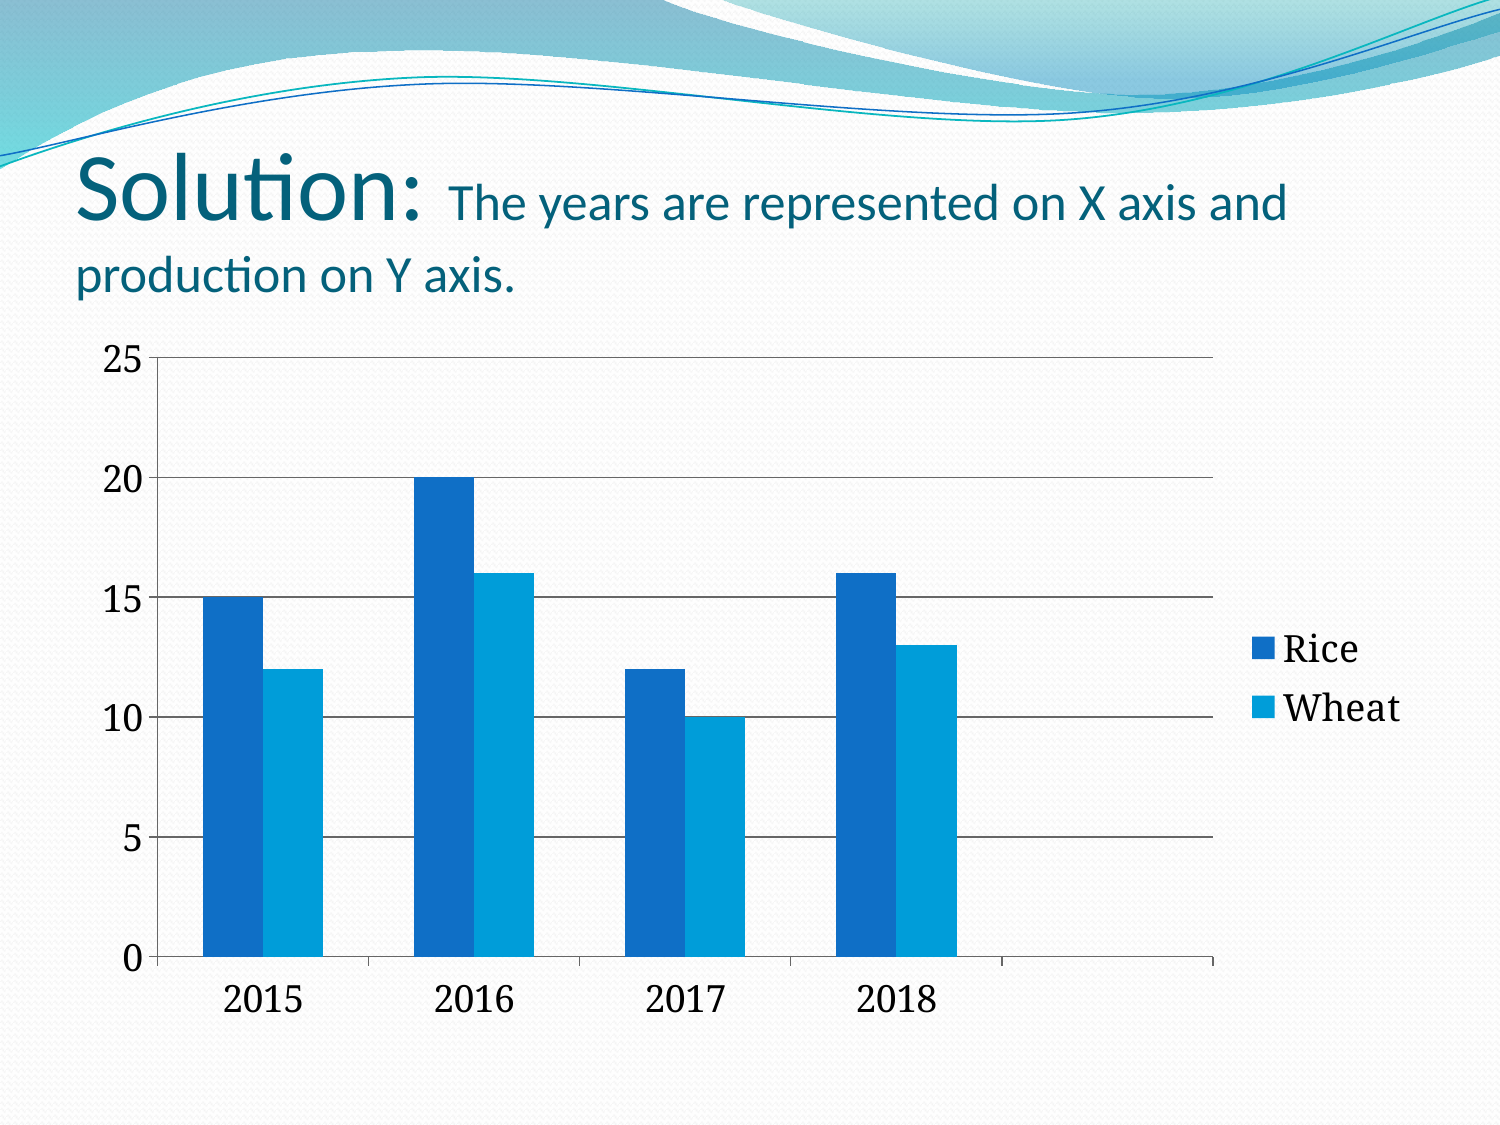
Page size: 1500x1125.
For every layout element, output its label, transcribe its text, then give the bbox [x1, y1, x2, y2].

chart [74, 317, 1426, 1038]
title Solution: The years are represented on X axis and production on Y axis. [75, 115, 1425, 303]
